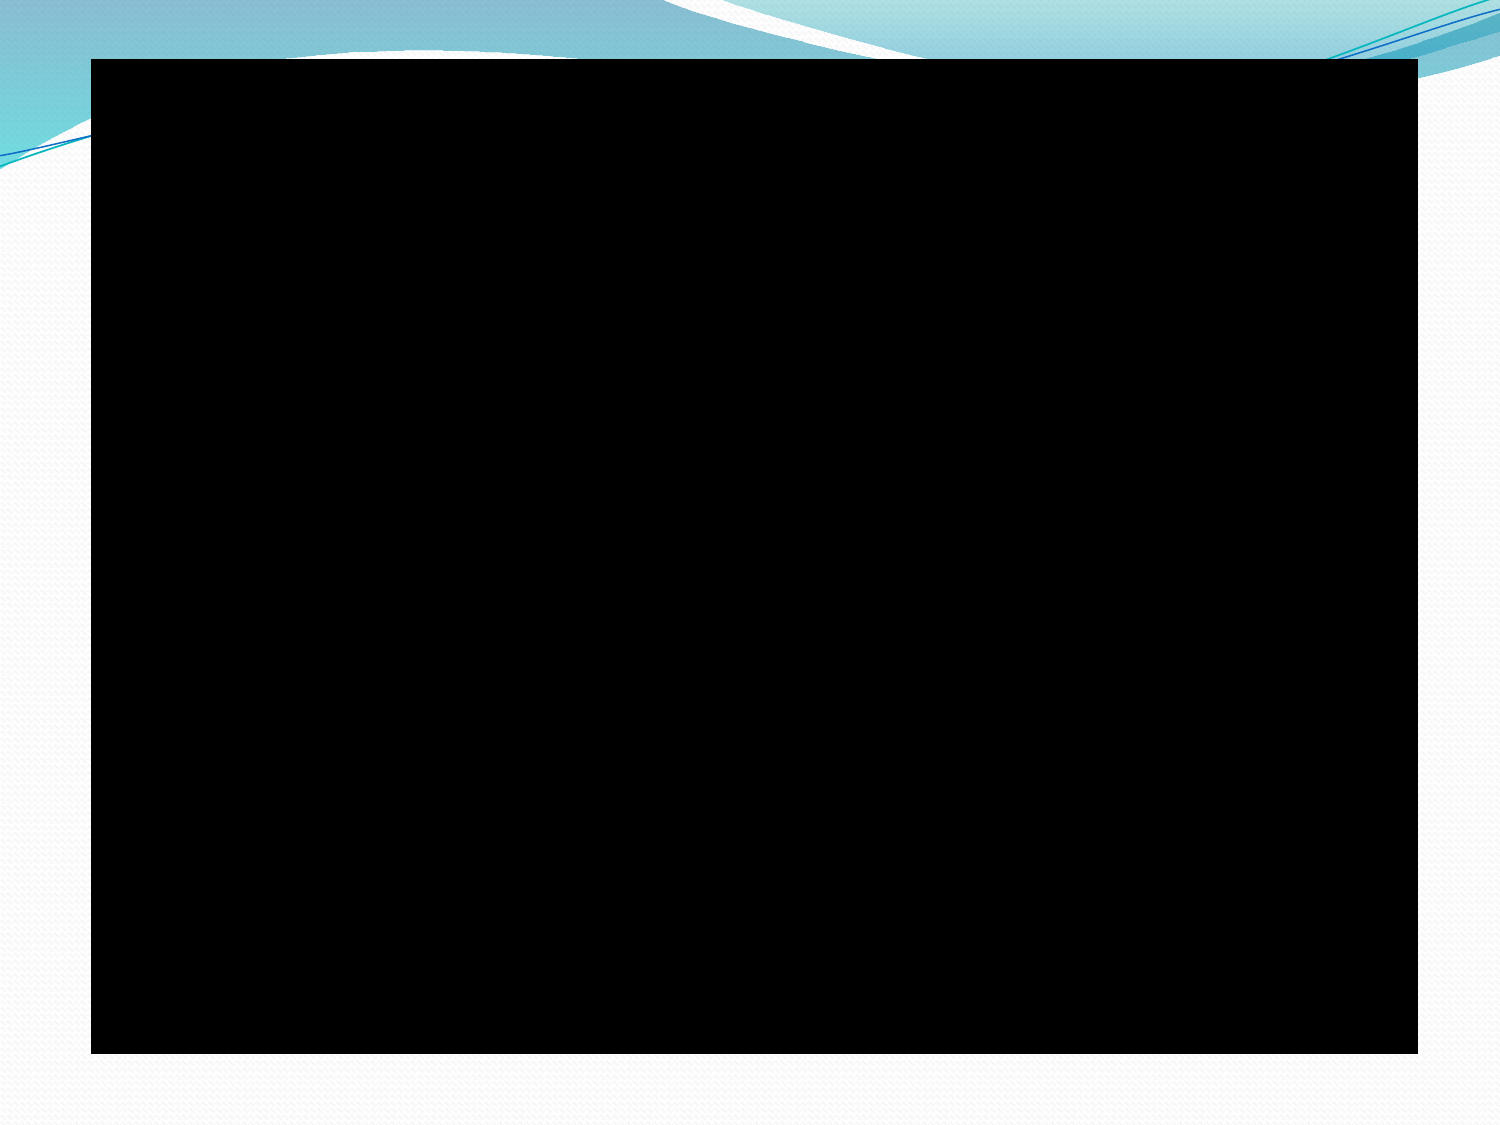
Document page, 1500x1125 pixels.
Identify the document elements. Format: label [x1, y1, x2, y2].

list [90, 58, 1419, 1055]
